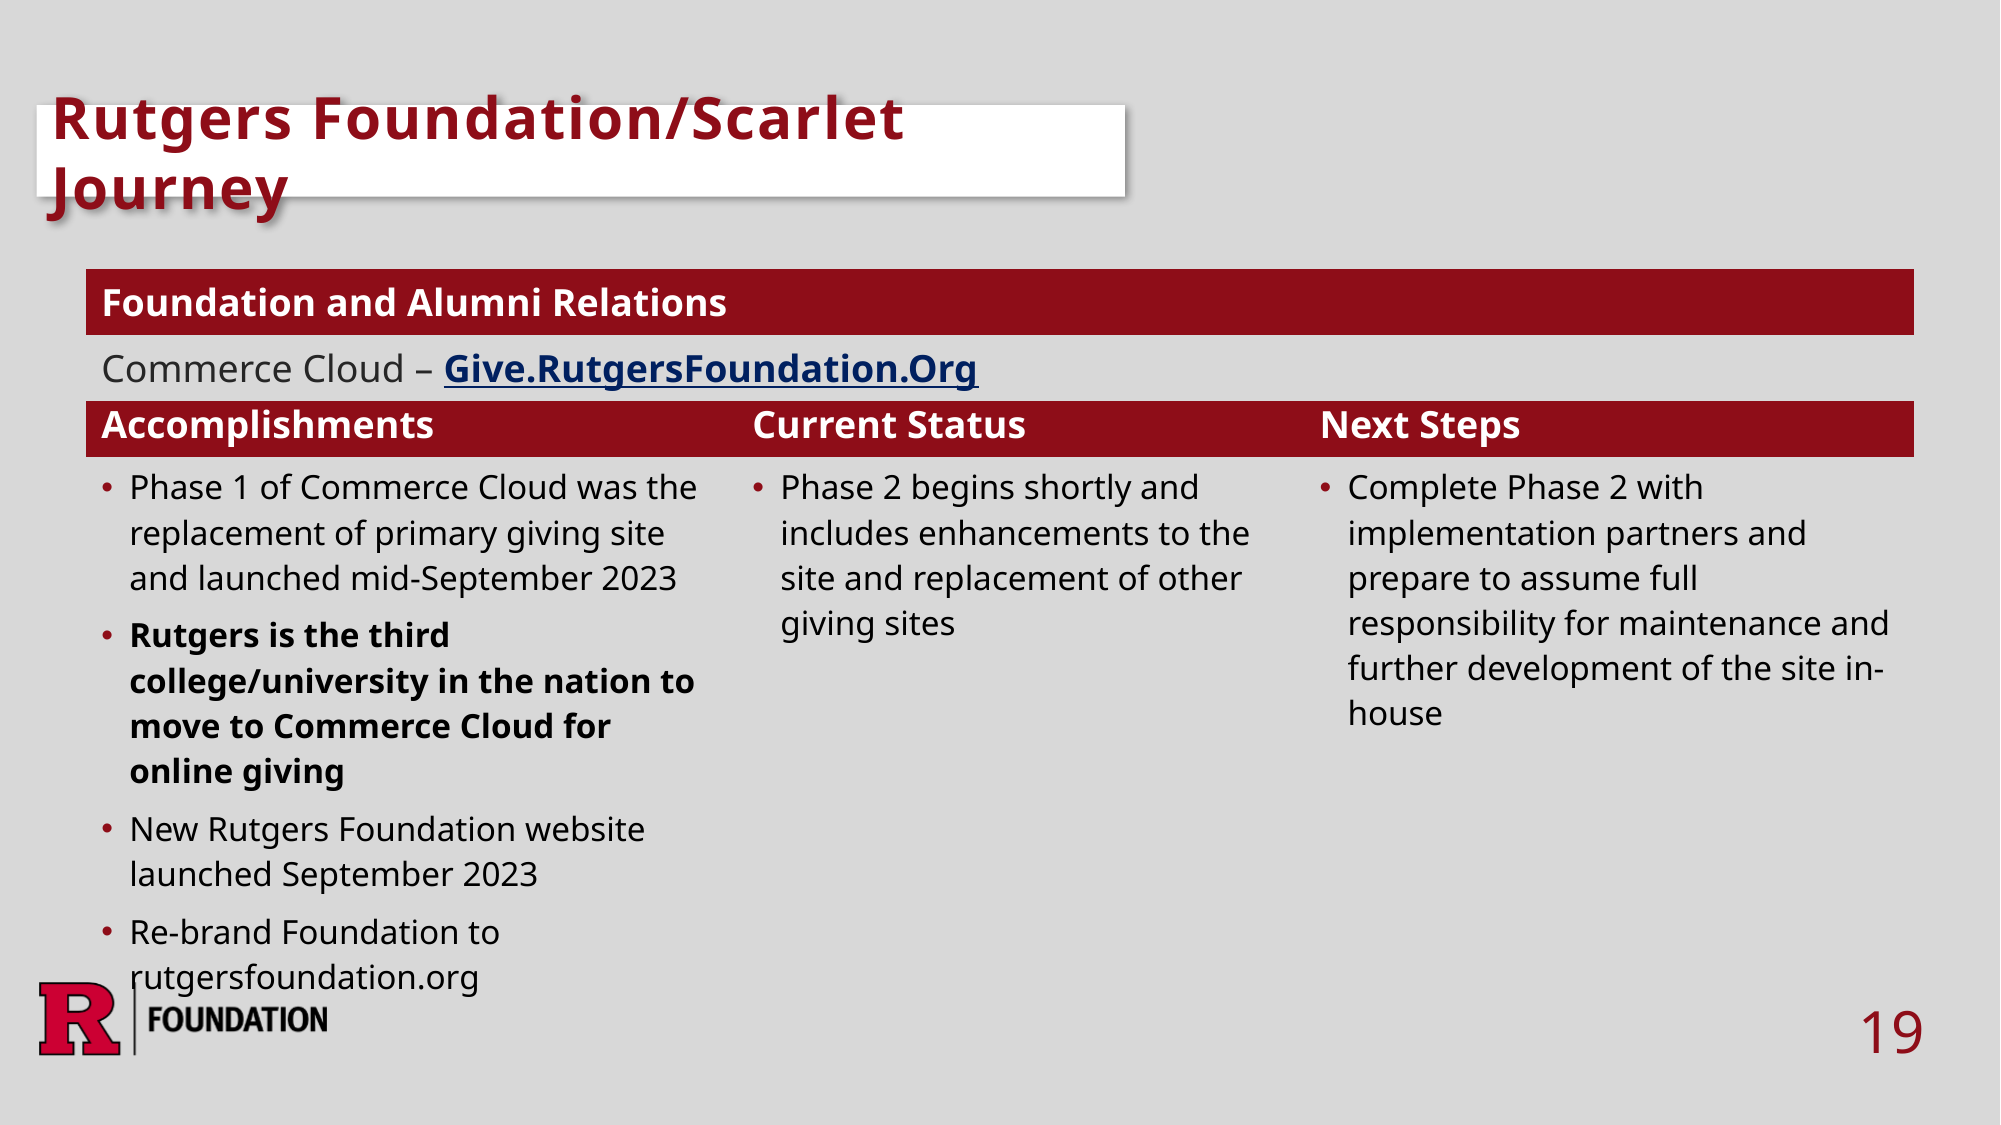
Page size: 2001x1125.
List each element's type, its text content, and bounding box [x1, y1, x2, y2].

slide_number 19 [1822, 956, 1960, 1082]
table_header Current Status [737, 401, 1305, 457]
text_box Rutgers Foundation/Scarlet Journey [36, 105, 1125, 197]
table_header Next Steps [1305, 401, 1914, 457]
table_cell Complete Phase 2 with implementation partners and prepare to assume full responsibility for maintenance and further development of the site in-house [1305, 457, 1914, 1007]
picture [0, 982, 363, 1056]
table_cell Phase 1 of Commerce Cloud was the replacement of primary giving site and launched mid-September 2023 Rutgers is the third college/university in the nation to move to Commerce Cloud for online giving New Rutgers Foundation website launched September 2023 Re-brand Foundation to rutgersfoundation.org [86, 457, 737, 1007]
table_header Accomplishments [86, 401, 737, 457]
table_cell Commerce Cloud – Give.RutgersFoundation.Org [86, 335, 1914, 401]
table_cell Phase 2 begins shortly and includes enhancements to the site and replacement of other giving sites [737, 457, 1305, 1007]
table_header Foundation and Alumni Relations [86, 269, 1914, 335]
